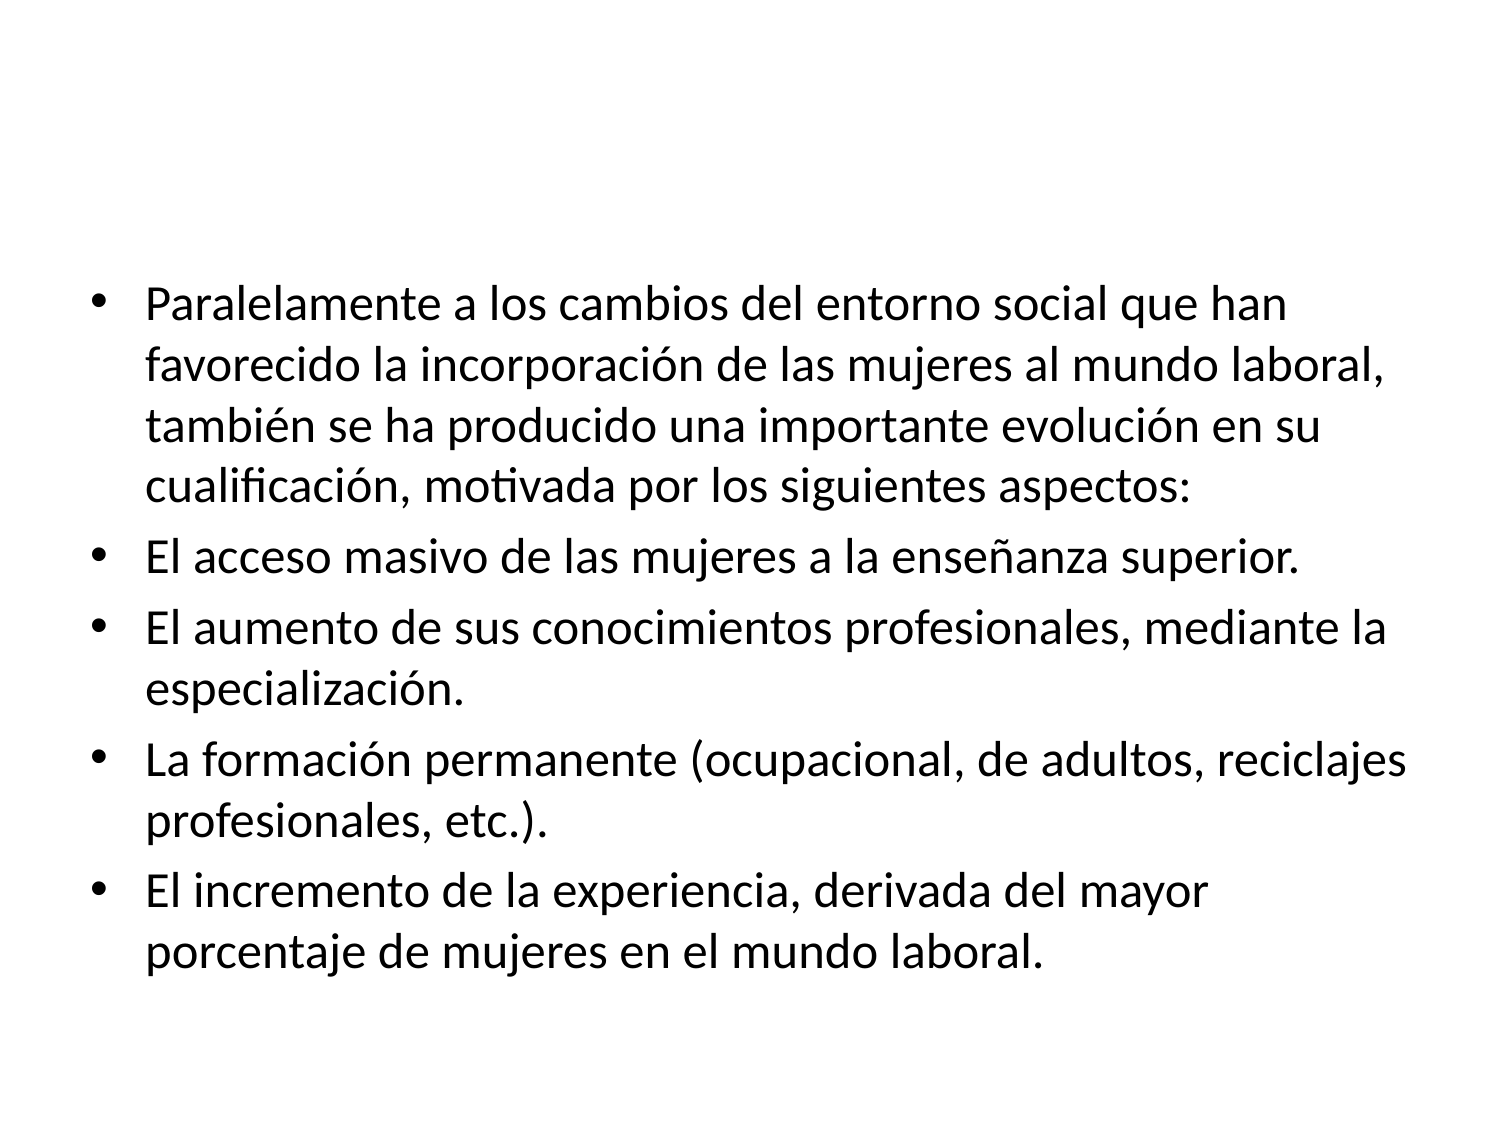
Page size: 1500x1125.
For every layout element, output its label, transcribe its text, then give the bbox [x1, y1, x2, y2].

list Paralelamente a los cambios del entorno social que han favorecido la incorporación de las mujeres al mundo laboral, también se ha producido una importante evolución en su cualificación, motivada por los siguientes aspectos: El acceso masivo de las mujeres a la enseñanza superior. El aumento de sus conocimientos profesionales, mediante la especialización. La formación permanente (ocupacional, de adultos, reciclajes profesionales, etc.). El incremento de la experiencia, derivada del mayor porcentaje de mujeres en el mundo laboral. [75, 262, 1425, 1005]
